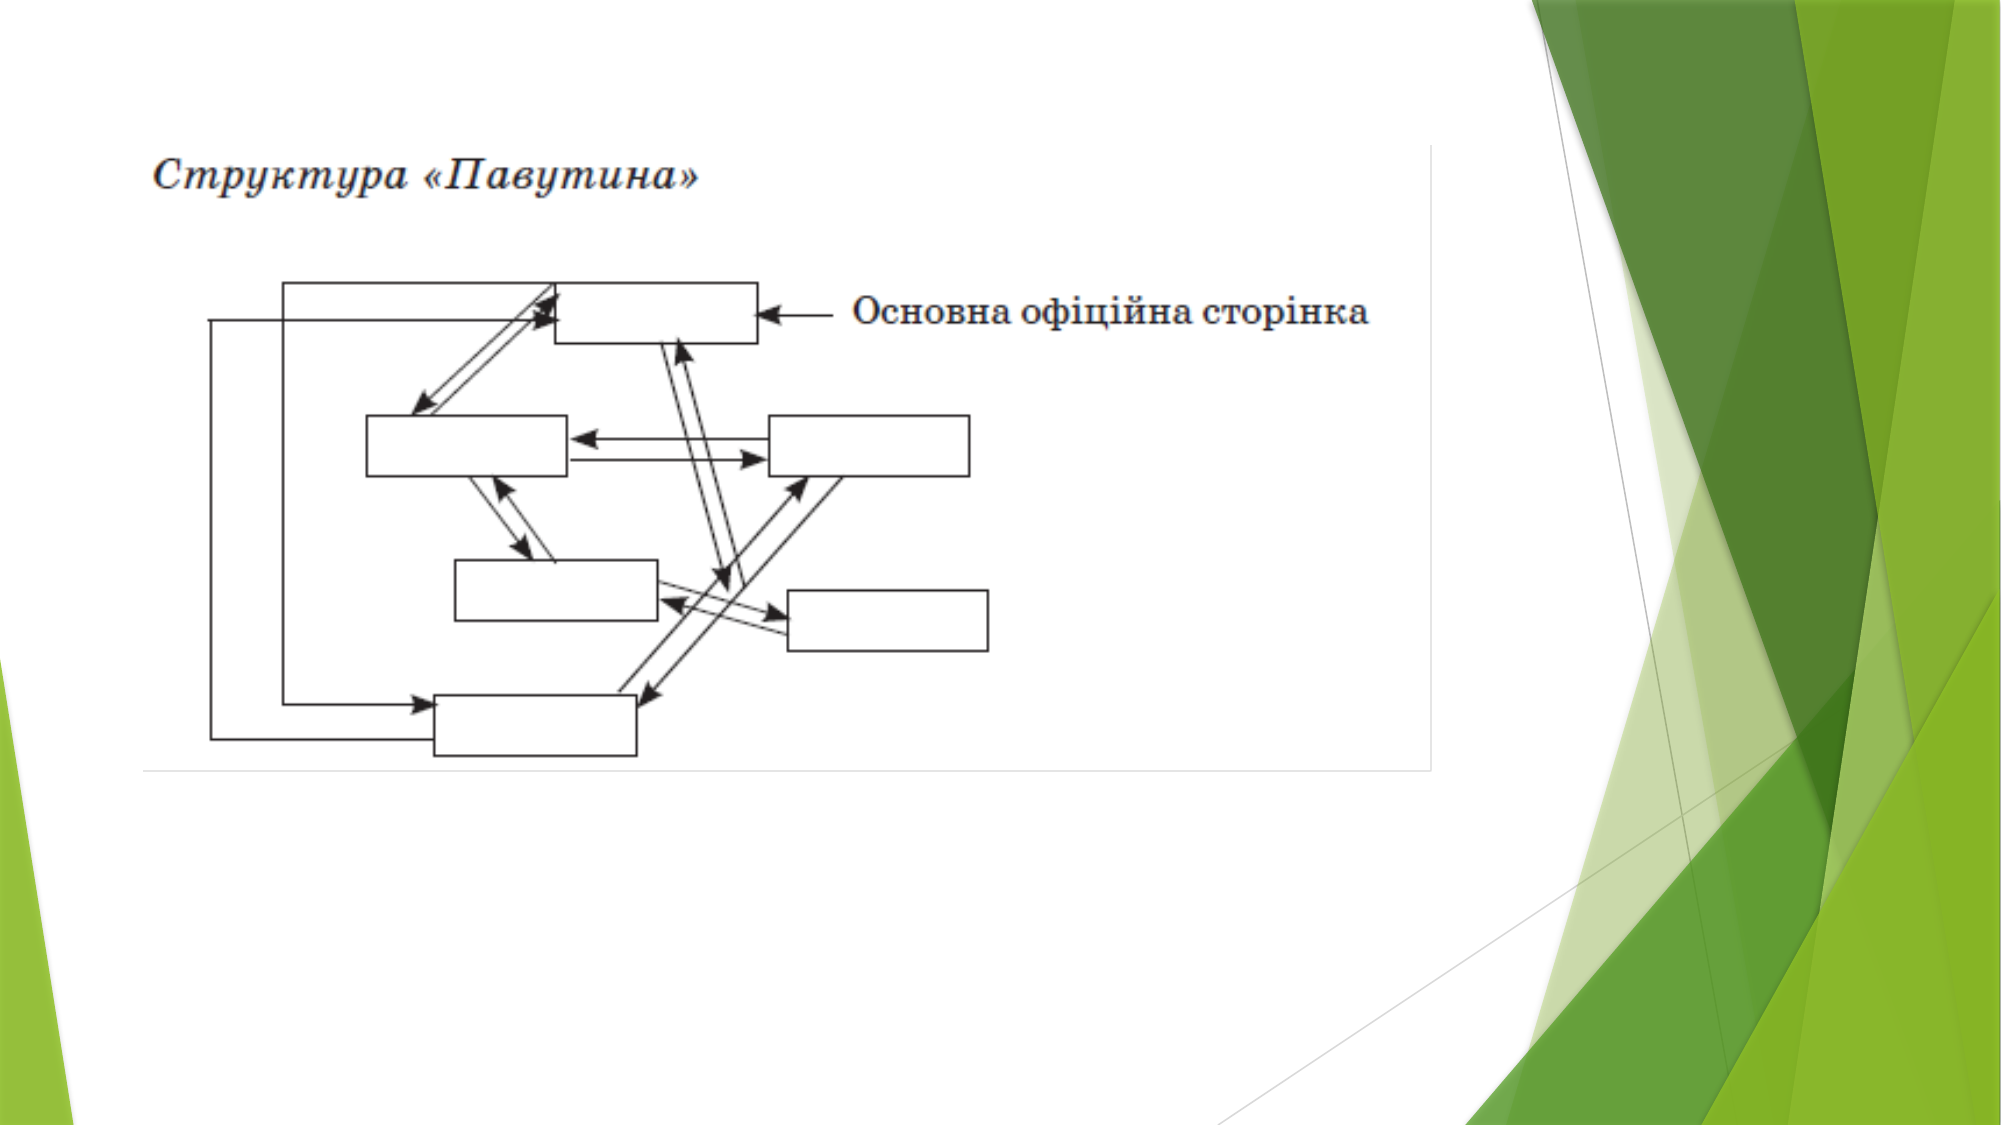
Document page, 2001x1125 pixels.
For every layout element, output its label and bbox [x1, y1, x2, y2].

picture [142, 145, 1434, 774]
